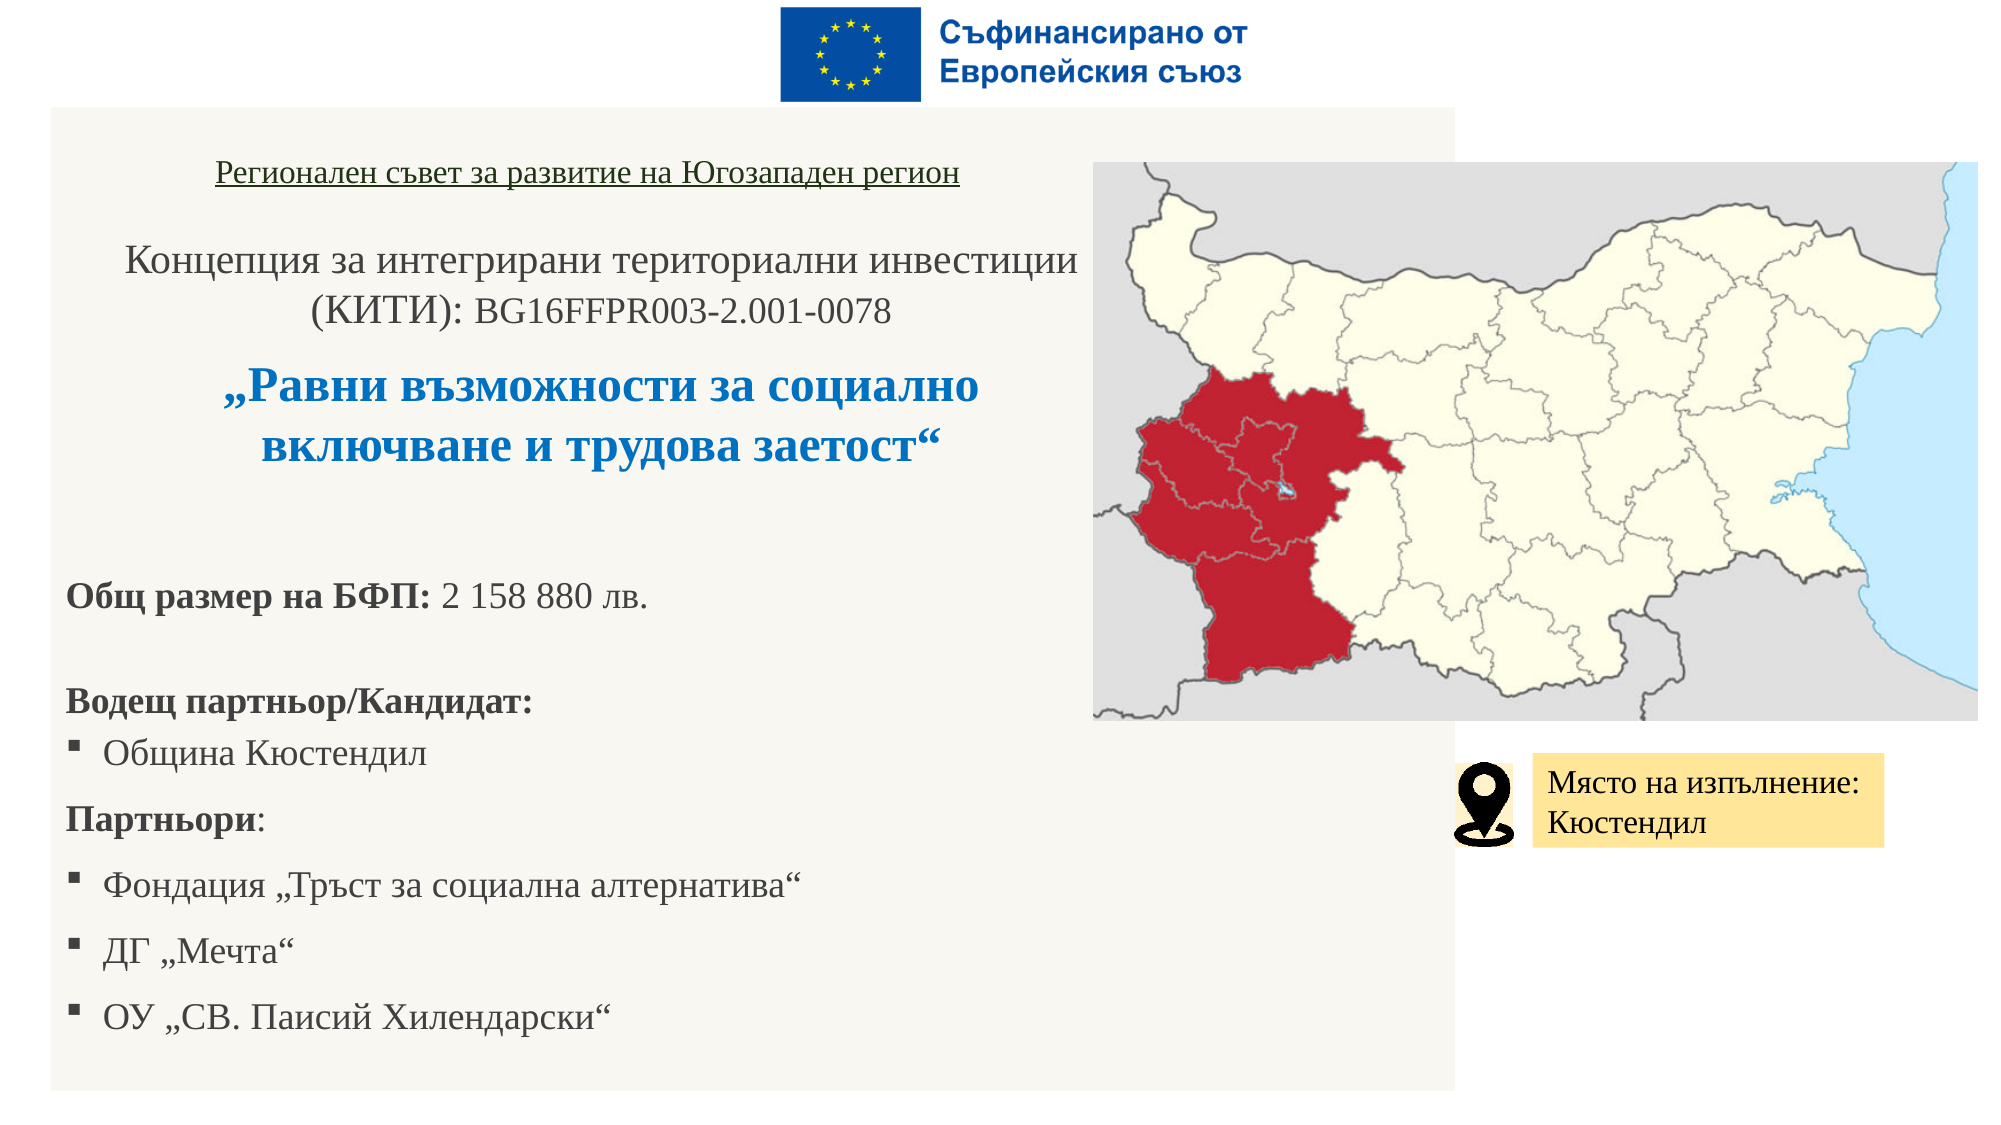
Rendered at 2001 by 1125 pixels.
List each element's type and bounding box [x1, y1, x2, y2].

picture [1093, 162, 1978, 721]
picture [774, 1, 1278, 108]
text_box [50, 107, 1455, 1091]
text_box [1454, 752, 1888, 849]
